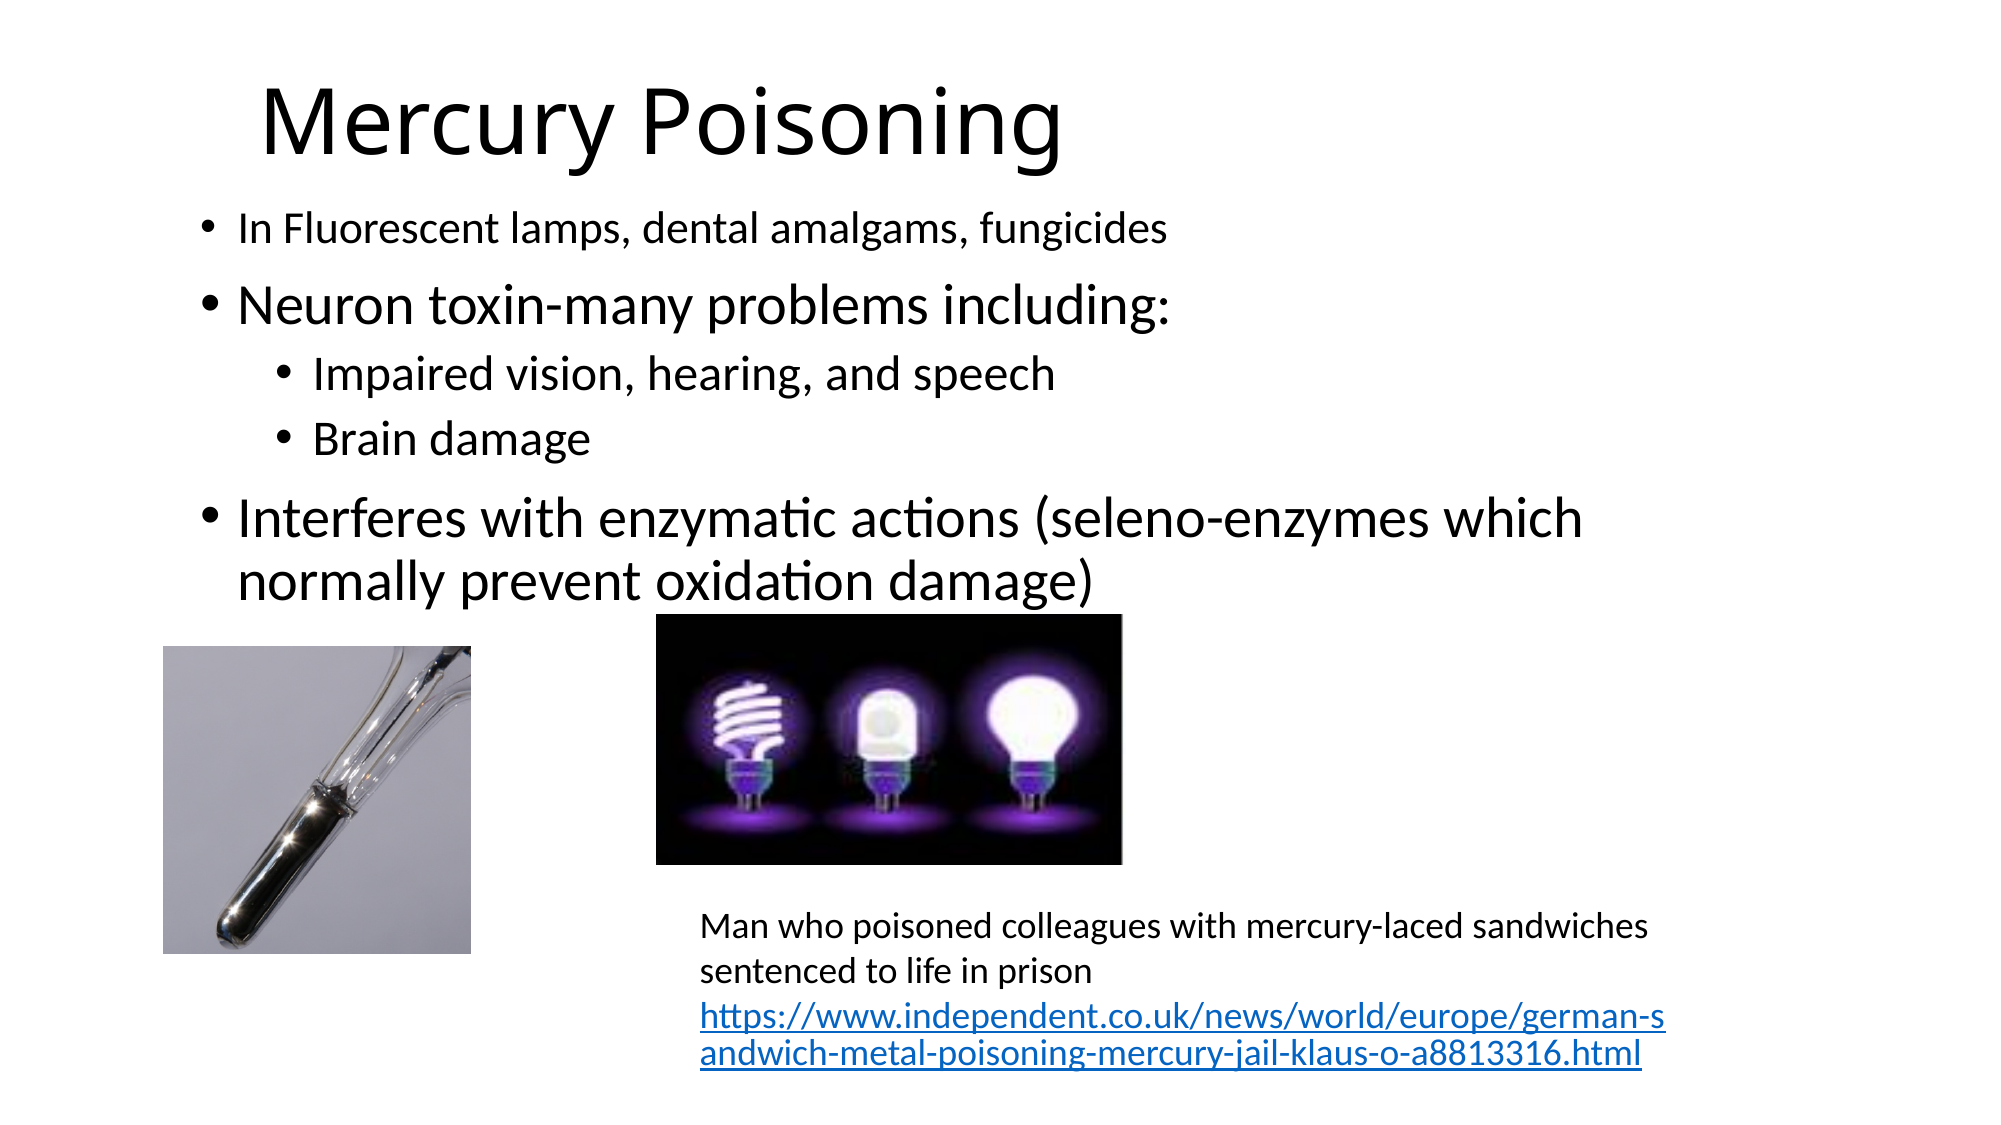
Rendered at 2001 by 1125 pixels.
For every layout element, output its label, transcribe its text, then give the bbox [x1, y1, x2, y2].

text_box Man who poisoned colleagues with mercury-laced sandwiches sentenced to life in prison https://www.independent.co.uk/news/world/europe/german-sandwich-metal-poisoning-mercury-jail-klaus-o-a8813316.html [684, 893, 1685, 1088]
list In Fluorescent lamps, dental amalgams, fungicides Neuron toxin-many problems including: Impaired vision, hearing, and speech Brain damage Interferes with enzymatic actions (seleno-enzymes which normally prevent oxidation damage) [184, 196, 1787, 740]
picture [656, 614, 1126, 865]
title Mercury Poisoning [244, 31, 1763, 196]
picture [163, 646, 471, 954]
